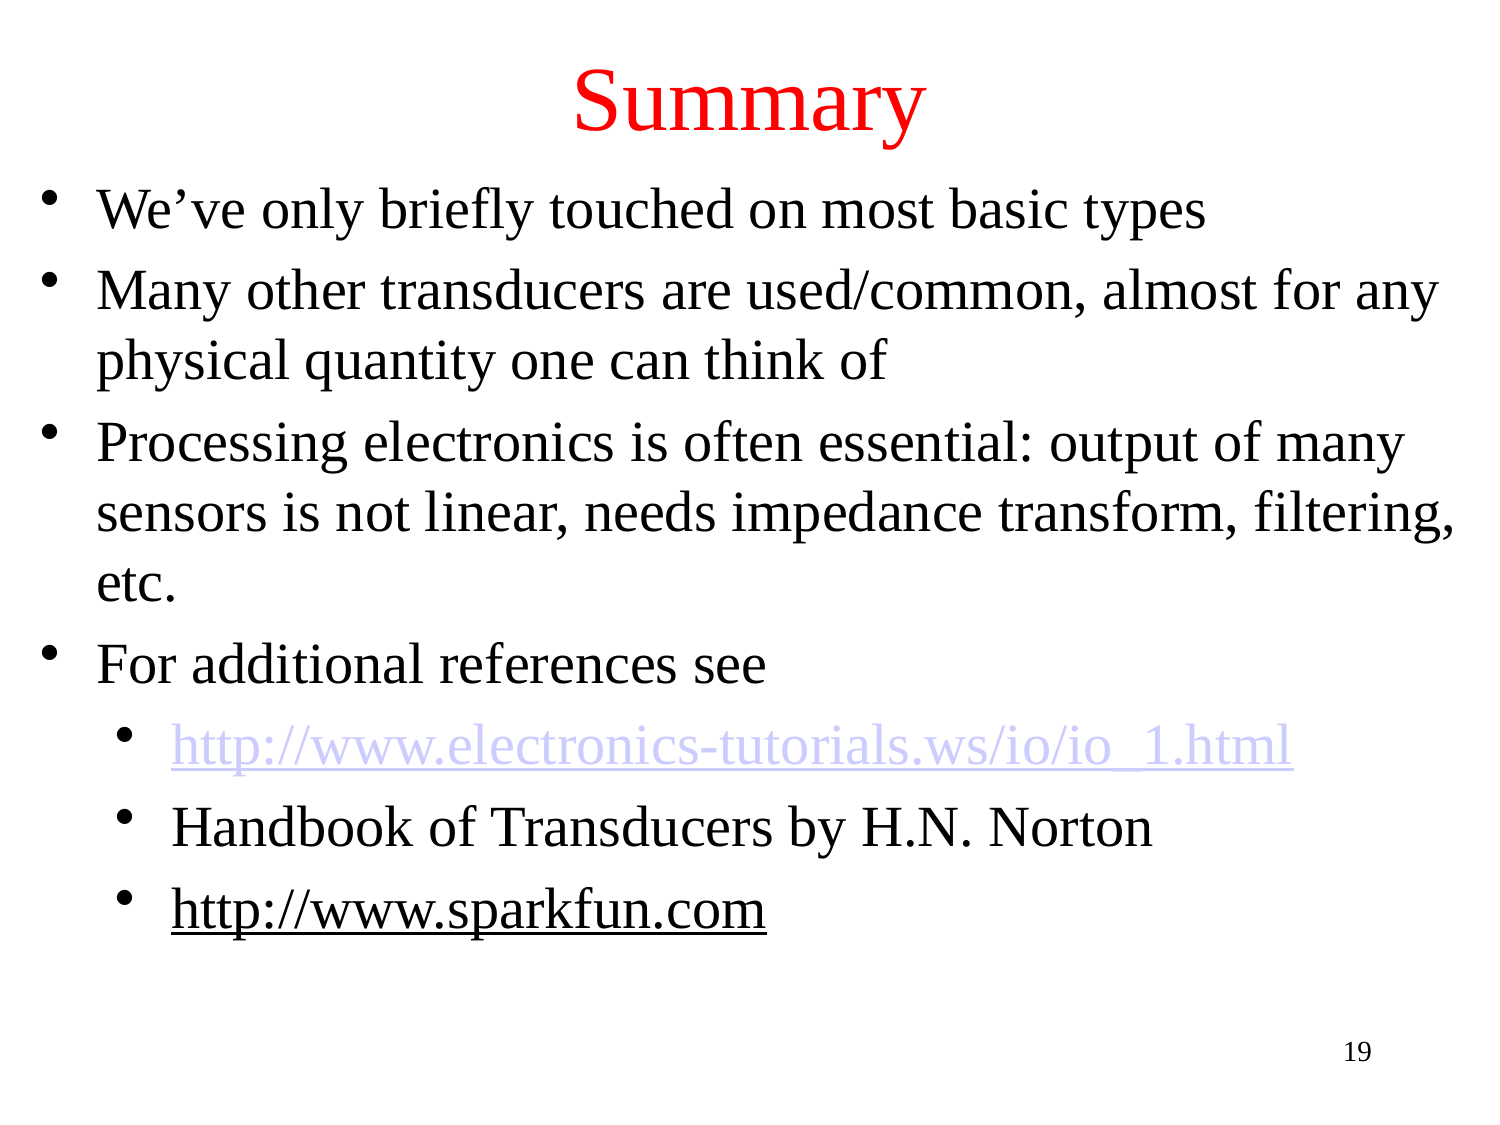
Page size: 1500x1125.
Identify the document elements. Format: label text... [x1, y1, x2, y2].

text_box We’ve only briefly touched on most basic types Many other transducers are used/common, almost for any physical quantity one can think of Processing electronics is often essential: output of many sensors is not linear, needs impedance transform, filtering, etc. For additional references see http://www.electronics-tutorials.ws/io/io_1.html Handbook of Transducers by H.N. Norton http://www.sparkfun.com [24, 162, 1488, 313]
title Summary [0, 0, 1500, 188]
slide_number 19 [1074, 1024, 1388, 1101]
